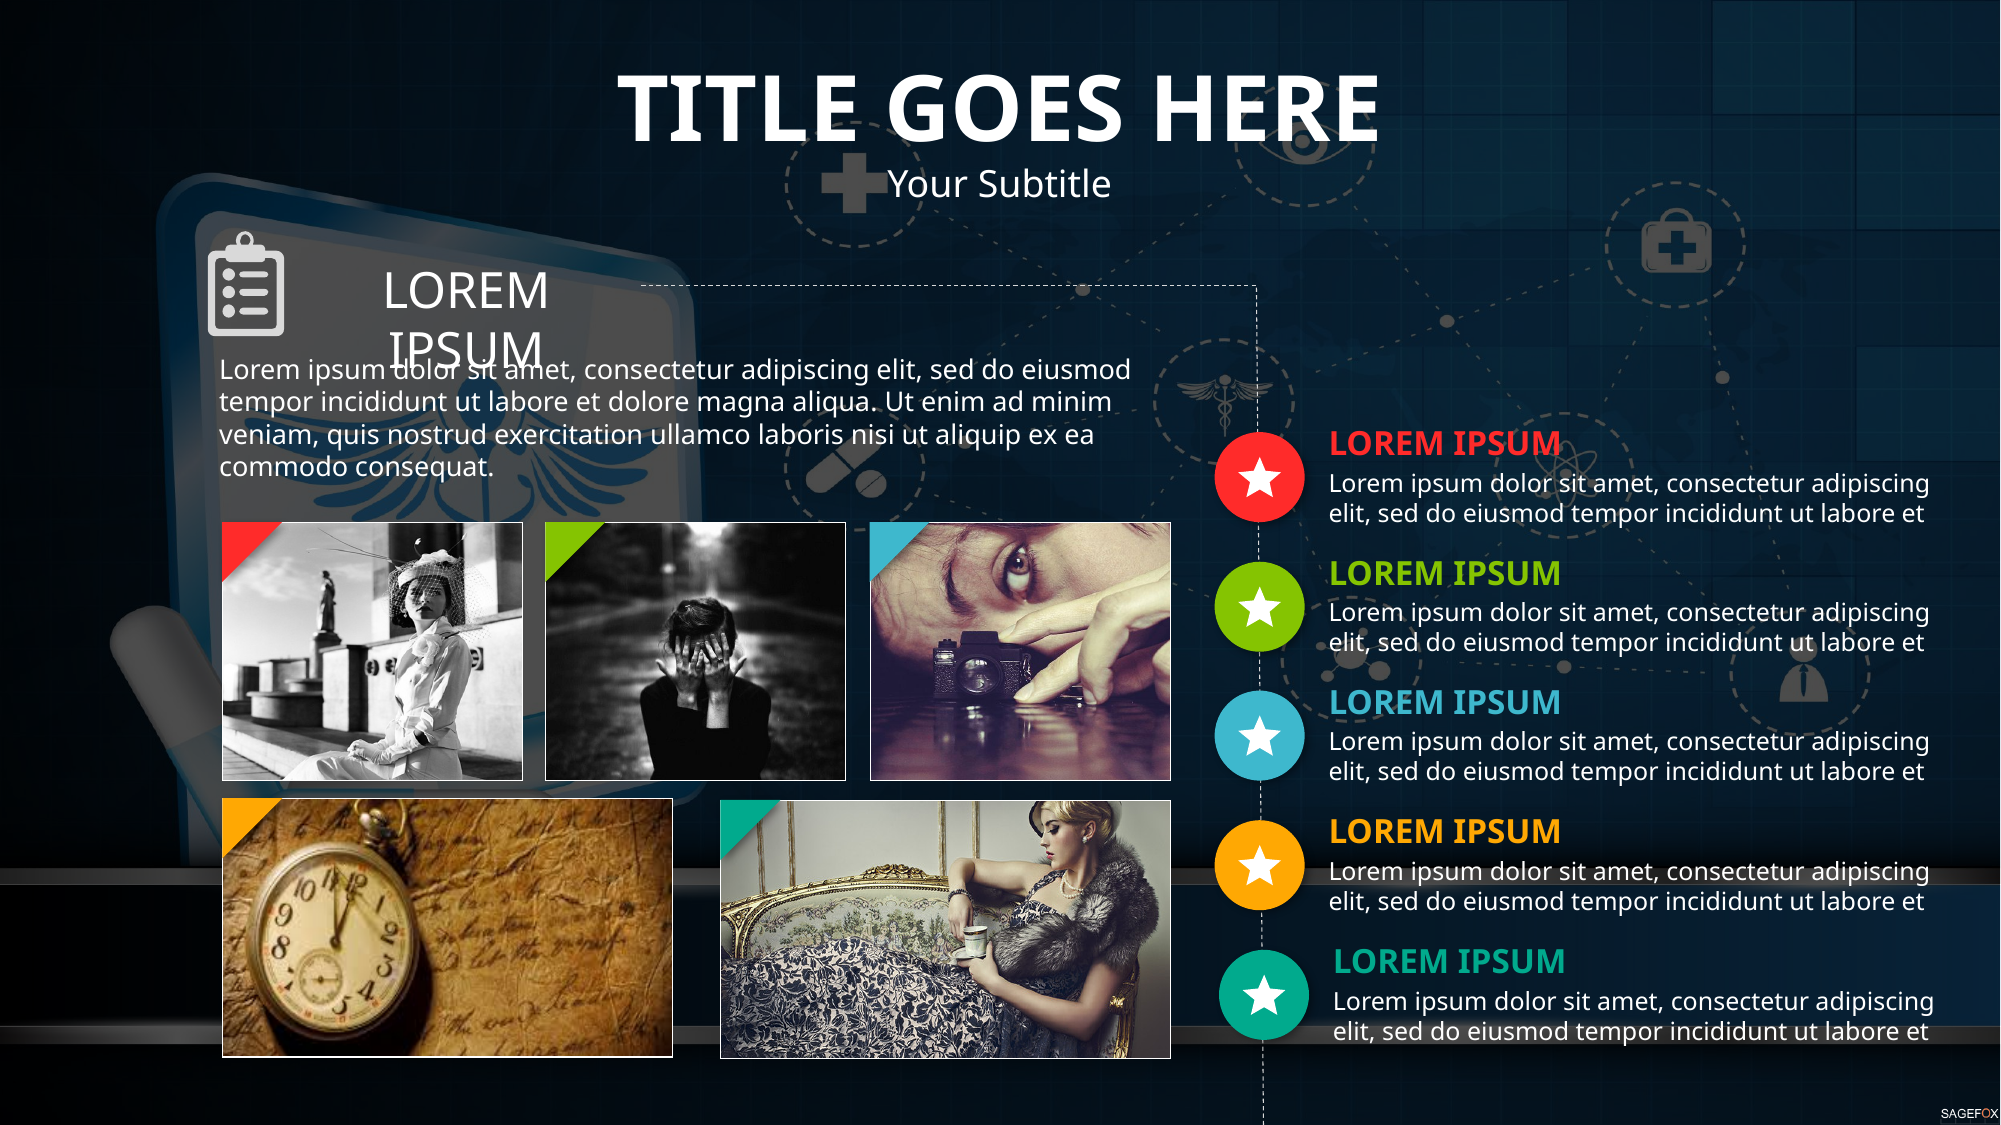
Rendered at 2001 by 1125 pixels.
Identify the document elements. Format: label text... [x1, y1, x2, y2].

text_box [545, 521, 847, 782]
text_box [221, 521, 523, 782]
text_box [544, 521, 608, 585]
text_box [719, 798, 783, 863]
text_box LOREM IPSUM [292, 250, 642, 344]
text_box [1256, 652, 1264, 690]
text_box LOREM IPSUM Lorem ipsum dolor sit amet, consectetur adipiscing elit, sed do eiusmod tempor incididunt ut labore et [1318, 417, 1953, 533]
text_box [1214, 690, 1305, 781]
text_box LOREM IPSUM Lorem ipsum dolor sit amet, consectetur adipiscing elit, sed do eiusmod tempor incididunt ut labore et [1318, 546, 1953, 662]
text_box [221, 521, 285, 585]
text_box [1256, 523, 1264, 561]
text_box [1214, 820, 1305, 911]
text_box [221, 797, 285, 861]
text_box [869, 521, 1171, 782]
text_box [221, 798, 673, 1058]
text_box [1256, 911, 1264, 949]
text_box LOREM IPSUM Lorem ipsum dolor sit amet, consectetur adipiscing elit, sed do eiusmod tempor incididunt ut labore et [1318, 675, 1953, 791]
text_box Lorem ipsum dolor sit amet, consectetur adipiscing elit, sed do eiusmod tempor incididunt ut labore et dolore magna aliqua. Ut enim ad minim veniam, quis nostrud exercitation ullamco laboris nisi ut aliquip ex ea commodo consequat. [204, 344, 1168, 490]
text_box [1256, 1040, 1264, 1125]
text_box LOREM IPSUM Lorem ipsum dolor sit amet, consectetur adipiscing elit, sed do eiusmod tempor incididunt ut labore et [1318, 805, 1953, 921]
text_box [1218, 949, 1309, 1040]
picture [0, 0, 2001, 1125]
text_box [1214, 561, 1305, 652]
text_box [1214, 432, 1305, 523]
text_box [868, 521, 933, 585]
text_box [1256, 781, 1264, 820]
text_box TITLE GOES HERE Your Subtitle [548, 42, 1452, 212]
text_box LOREM IPSUM Lorem ipsum dolor sit amet, consectetur adipiscing elit, sed do eiusmod tempor incididunt ut labore et [1322, 935, 1958, 1050]
text_box [719, 799, 1171, 1060]
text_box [1256, 287, 1264, 432]
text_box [207, 231, 285, 337]
